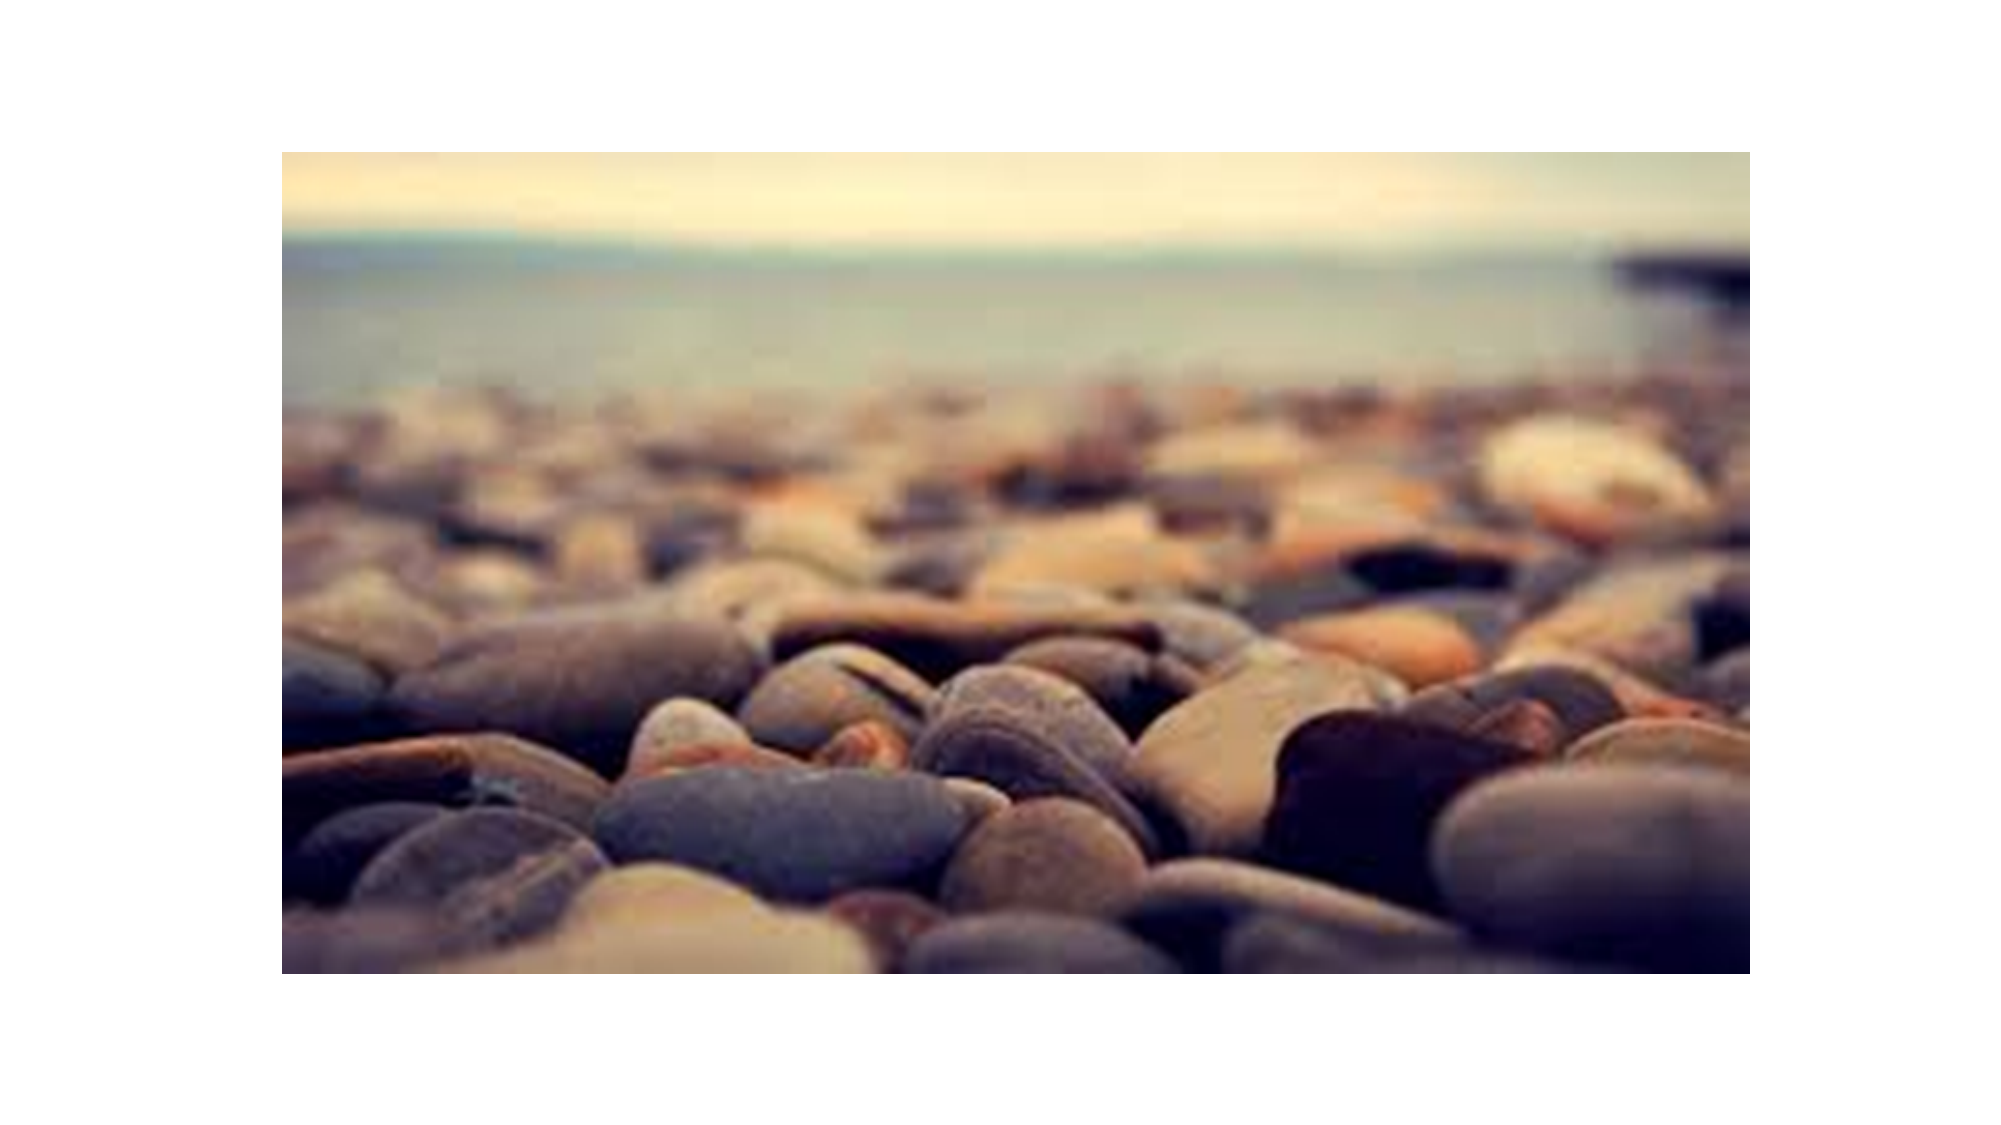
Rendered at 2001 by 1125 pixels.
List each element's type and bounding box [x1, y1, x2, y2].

picture [282, 152, 1750, 974]
